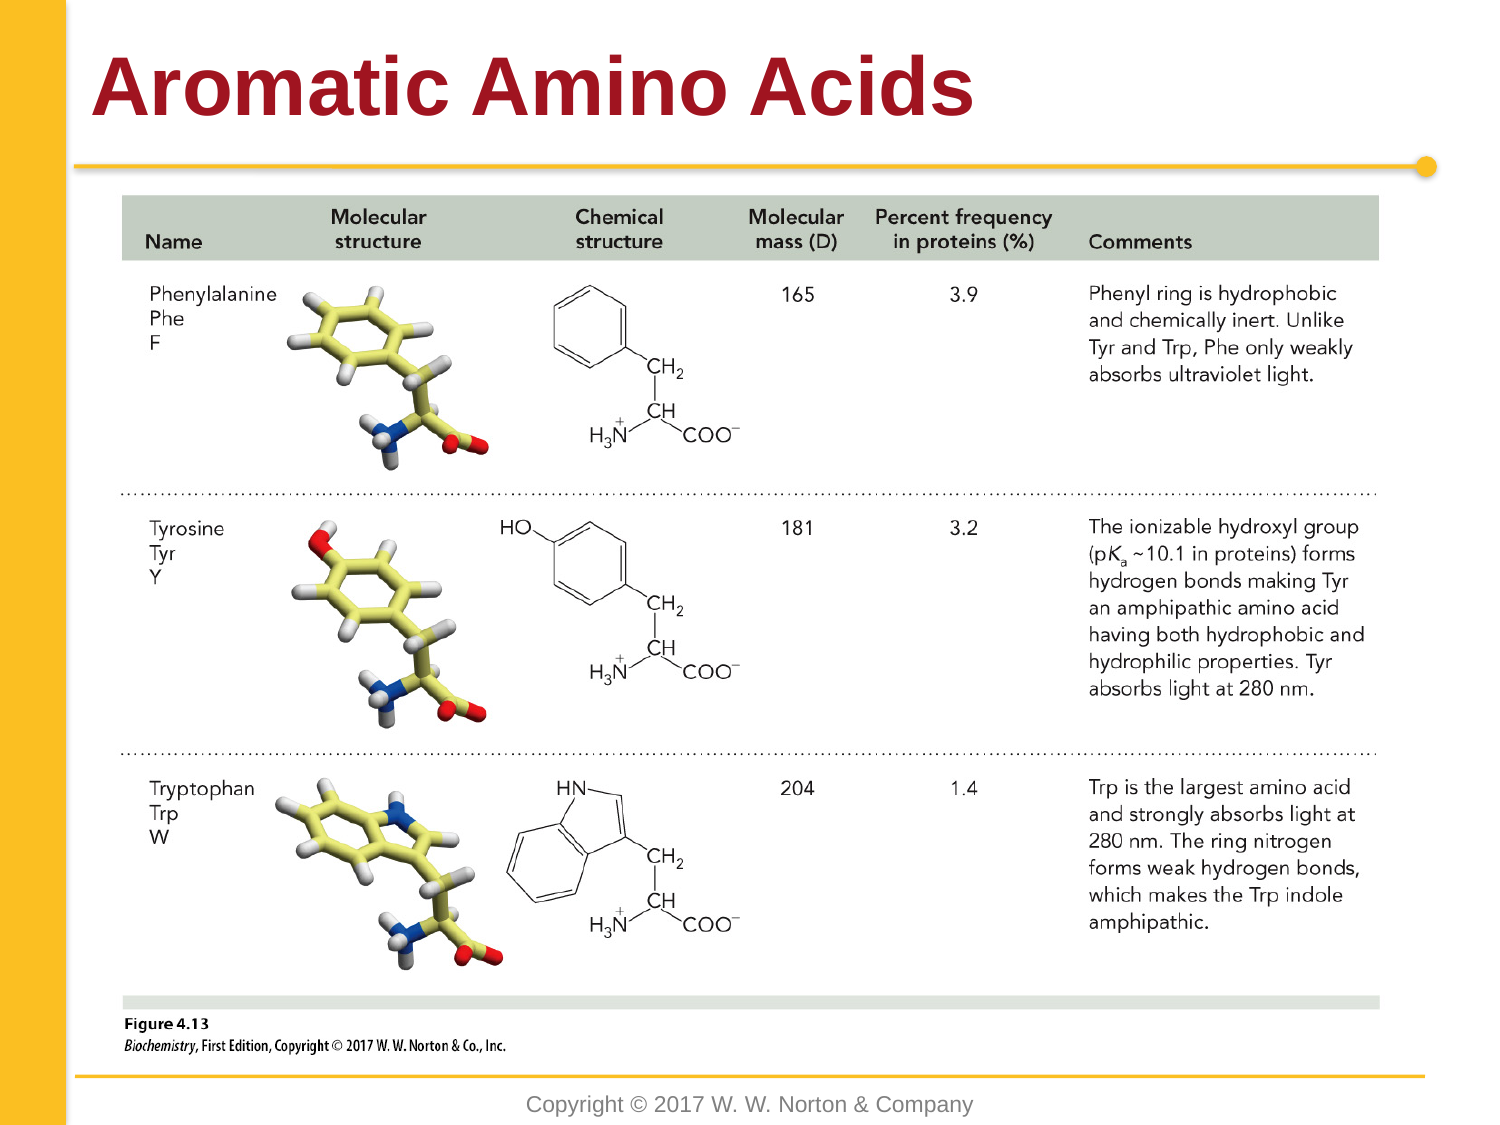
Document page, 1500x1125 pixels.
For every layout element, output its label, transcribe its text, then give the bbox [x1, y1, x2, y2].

title Aromatic Amino Acids [74, 6, 1426, 158]
footer Copyright © 2017 W. W. Norton & Company [330, 1076, 1169, 1125]
picture [115, 189, 1385, 1058]
